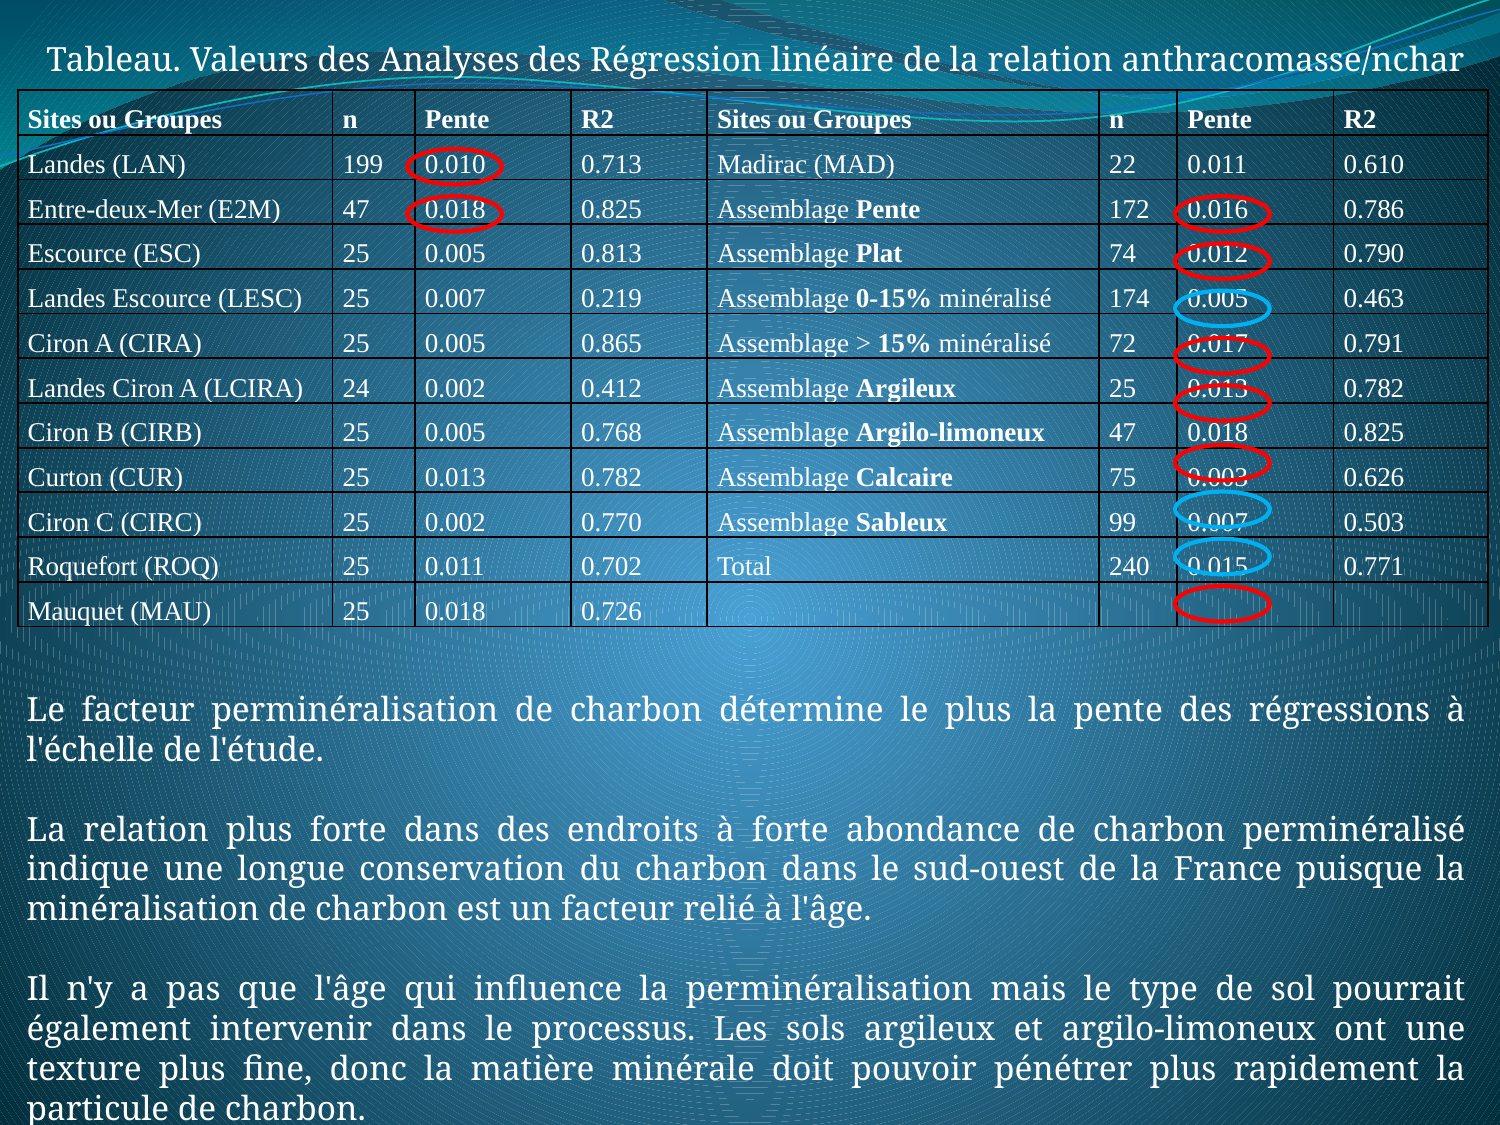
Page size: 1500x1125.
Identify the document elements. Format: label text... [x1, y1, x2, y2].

table_cell 0.007 [416, 270, 570, 313]
table_cell Assemblage 0-15% minéralisé [708, 270, 1098, 313]
table_cell Ciron B (CIRB) [19, 404, 332, 447]
table_cell 0.782 [572, 449, 706, 491]
table_cell 25 [333, 493, 414, 536]
text_box [1173, 383, 1272, 423]
table_cell 47 [333, 180, 414, 223]
table_cell 0.005 [416, 225, 570, 268]
table_cell 0.813 [572, 225, 706, 268]
table_cell 0.018 [416, 180, 570, 223]
table_cell 0.825 [1334, 404, 1487, 447]
text_box [1173, 489, 1272, 530]
table_cell 0.412 [572, 359, 706, 402]
text_box [405, 146, 504, 187]
table_cell 0.005 [416, 404, 570, 447]
text_box [1173, 288, 1272, 329]
table_header n [333, 91, 414, 134]
table_cell Assemblage Pente [708, 180, 1098, 223]
table_cell Landes Ciron A (LCIRA) [19, 359, 332, 402]
table_cell 174 [1100, 270, 1176, 313]
table_cell 25 [333, 449, 414, 491]
table_cell Ciron A (CIRA) [19, 314, 332, 357]
table_header Pente [1178, 91, 1333, 134]
table_cell 0.013 [1178, 359, 1333, 402]
table_header n [1100, 91, 1176, 134]
table_cell 0.013 [416, 449, 570, 491]
table_header Sites ou Groupes [708, 91, 1098, 134]
table_cell 199 [333, 136, 414, 179]
text_box [1173, 442, 1272, 483]
table_cell [708, 583, 1098, 626]
table_cell 0.790 [1334, 225, 1487, 268]
table_cell 25 [1100, 359, 1176, 402]
table_cell [1178, 583, 1333, 626]
table_cell 0.865 [572, 314, 706, 357]
table_cell 0.011 [416, 538, 570, 581]
table_cell 172 [1100, 180, 1176, 223]
table_cell 0.005 [1178, 270, 1333, 313]
table_cell 0.010 [416, 136, 570, 179]
table_cell 0.726 [572, 583, 706, 626]
table_header Pente [416, 91, 570, 134]
table_cell 25 [333, 538, 414, 581]
table_cell 25 [333, 270, 414, 313]
table_cell 0.018 [416, 583, 570, 626]
table_cell 0.771 [1334, 538, 1487, 581]
table_cell Assemblage > 15% minéralisé [708, 314, 1098, 357]
text_box [405, 194, 504, 234]
table_cell 0.002 [416, 493, 570, 536]
table_cell 99 [1100, 493, 1176, 536]
table_cell Landes Escource (LESC) [19, 270, 332, 313]
table_cell Assemblage Argilo-limoneux [708, 404, 1098, 447]
table_cell Escource (ESC) [19, 225, 332, 268]
table_cell 0.791 [1334, 314, 1487, 357]
table_header Sites ou Groupes [19, 91, 332, 134]
table_header R2 [572, 91, 706, 134]
table_cell Curton (CUR) [19, 449, 332, 491]
table_cell 75 [1100, 449, 1176, 491]
table_cell 24 [333, 359, 414, 402]
text_box [1173, 194, 1272, 234]
text_box [1173, 241, 1272, 282]
table_cell Mauquet (MAU) [19, 583, 332, 626]
table_cell 25 [333, 314, 414, 357]
table_cell 0.825 [572, 180, 706, 223]
table_cell 0.503 [1334, 493, 1487, 536]
text_box Le facteur perminéralisation de charbon détermine le plus la pente des régressions à l'échelle de l'étude. La relation plus forte dans des endroits à forte abondance de charbon perminéralisé indique une longue conservation du charbon dans le sud-ouest de la France puisque la minéralisation de charbon est un facteur relié à l'âge. Il n'y a pas que l'âge qui influence la perminéralisation mais le type de sol pourrait également intervenir dans le processus. Les sols argileux et argilo-limoneux ont une texture plus fine, donc la matière minérale doit pouvoir pénétrer plus rapidement la particule de charbon. [11, 680, 1483, 1125]
table_cell 240 [1100, 538, 1176, 581]
table_cell 25 [333, 225, 414, 268]
table_cell Roquefort (ROQ) [19, 538, 332, 581]
table_cell 0.018 [1178, 404, 1333, 447]
table_cell 72 [1100, 314, 1176, 357]
table_cell Landes (LAN) [19, 136, 332, 179]
table_cell 47 [1100, 404, 1176, 447]
table_cell 0.015 [1178, 538, 1333, 581]
table_cell 74 [1100, 225, 1176, 268]
table_cell 0.002 [416, 359, 570, 402]
table_cell 25 [333, 404, 414, 447]
table_cell 0.011 [1178, 136, 1333, 179]
table_cell Assemblage Calcaire [708, 449, 1098, 491]
table_cell 0.770 [572, 493, 706, 536]
table_cell 0.702 [572, 538, 706, 581]
table_cell 0.463 [1334, 270, 1487, 313]
table_cell 0.768 [572, 404, 706, 447]
table_cell 0.610 [1334, 136, 1487, 179]
table_cell 25 [333, 583, 414, 626]
table_cell 0.017 [1178, 314, 1333, 357]
table_cell 0.713 [572, 136, 706, 179]
table_cell Total [708, 538, 1098, 581]
table_cell 0.012 [1178, 225, 1333, 268]
table_cell 0.782 [1334, 359, 1487, 402]
table_cell 0.003 [1178, 449, 1333, 491]
text_box [1173, 536, 1272, 577]
table_cell 0.626 [1334, 449, 1487, 491]
table_cell Madirac (MAD) [708, 136, 1098, 179]
table_cell Assemblage Plat [708, 225, 1098, 268]
table_cell 22 [1100, 136, 1176, 179]
table_cell 0.007 [1178, 493, 1333, 536]
table_cell [1100, 583, 1176, 626]
text_box Tableau. Valeurs des Analyses des Régression linéaire de la relation anthracomasse/nchar [31, 30, 1482, 86]
table_cell Assemblage Sableux [708, 493, 1098, 536]
table_cell 0.016 [1178, 180, 1333, 223]
table_cell Assemblage Argileux [708, 359, 1098, 402]
table_cell 0.219 [572, 270, 706, 313]
table_cell Ciron C (CIRC) [19, 493, 332, 536]
text_box [1173, 335, 1272, 376]
table_header R2 [1334, 91, 1487, 134]
table_cell 0.005 [416, 314, 570, 357]
table_cell Entre-deux-Mer (E2M) [19, 180, 332, 223]
table_cell 0.786 [1334, 180, 1487, 223]
table_cell [1334, 583, 1487, 626]
text_box [1173, 583, 1272, 624]
